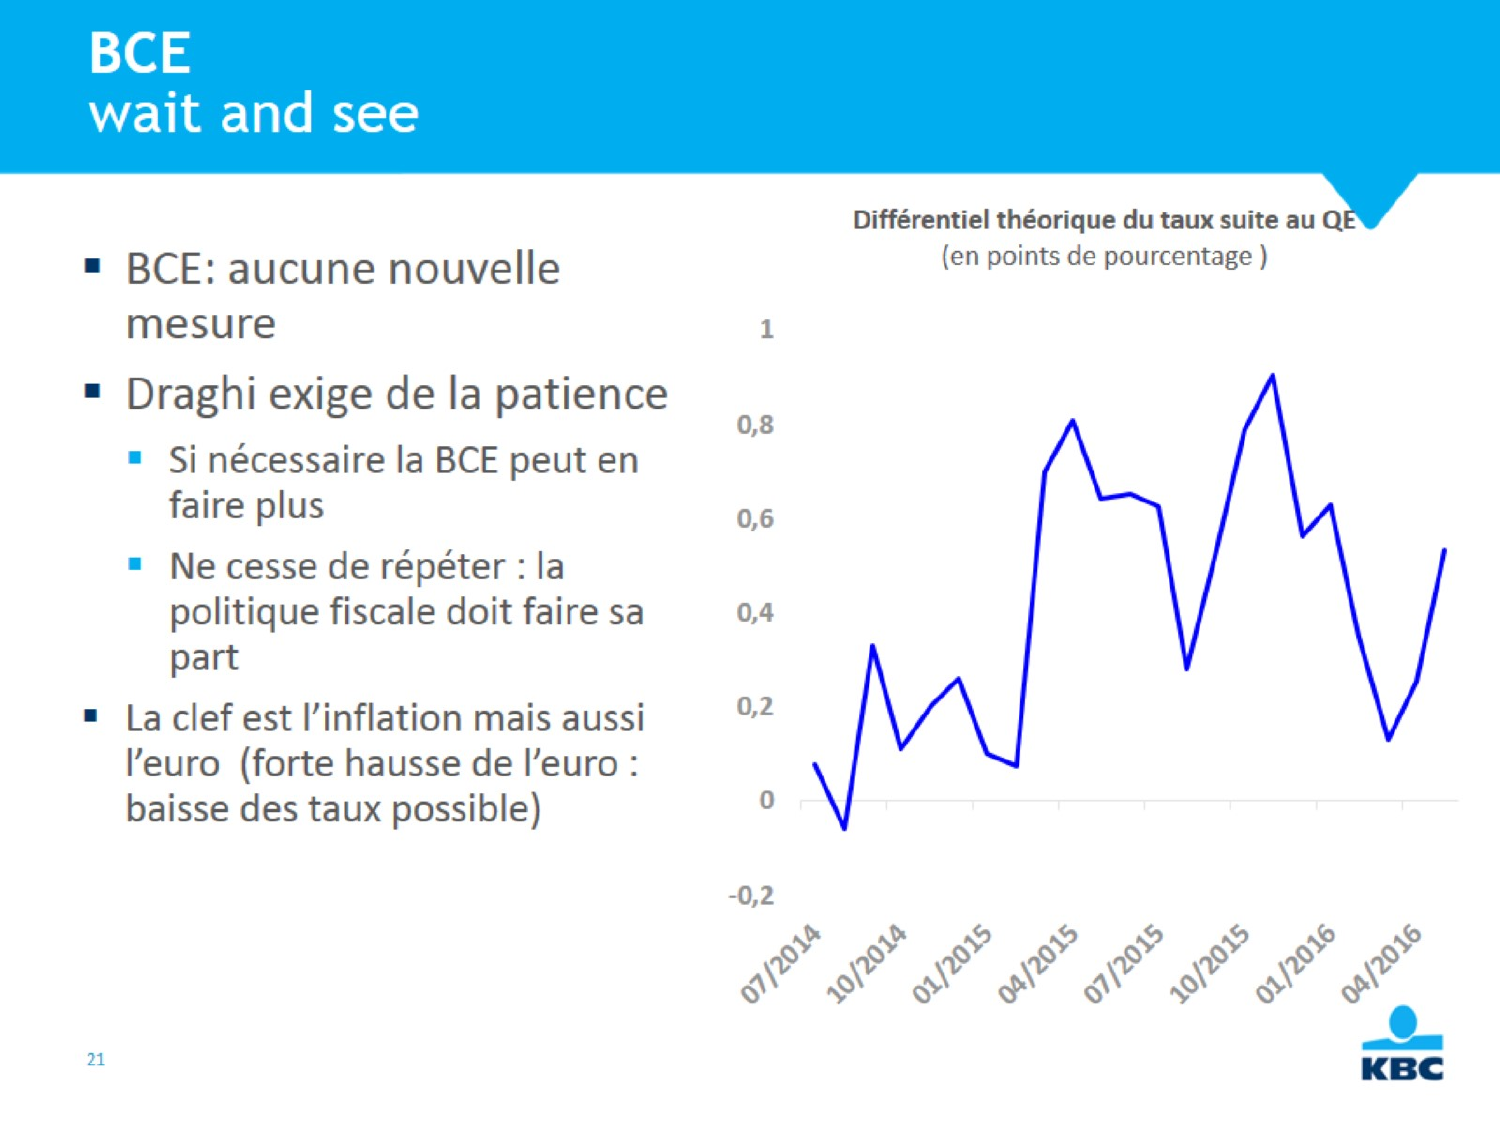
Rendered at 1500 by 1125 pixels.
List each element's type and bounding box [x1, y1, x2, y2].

picture [165, 102, 175, 132]
picture [89, 102, 131, 132]
picture [334, 103, 355, 133]
picture [255, 102, 280, 133]
picture [284, 90, 312, 133]
picture [134, 102, 161, 133]
picture [92, 31, 121, 73]
picture [222, 102, 249, 133]
picture [168, 91, 176, 97]
picture [0, 173, 1500, 1125]
picture [162, 31, 191, 73]
picture [358, 102, 419, 133]
picture [181, 94, 202, 133]
picture [124, 31, 157, 73]
